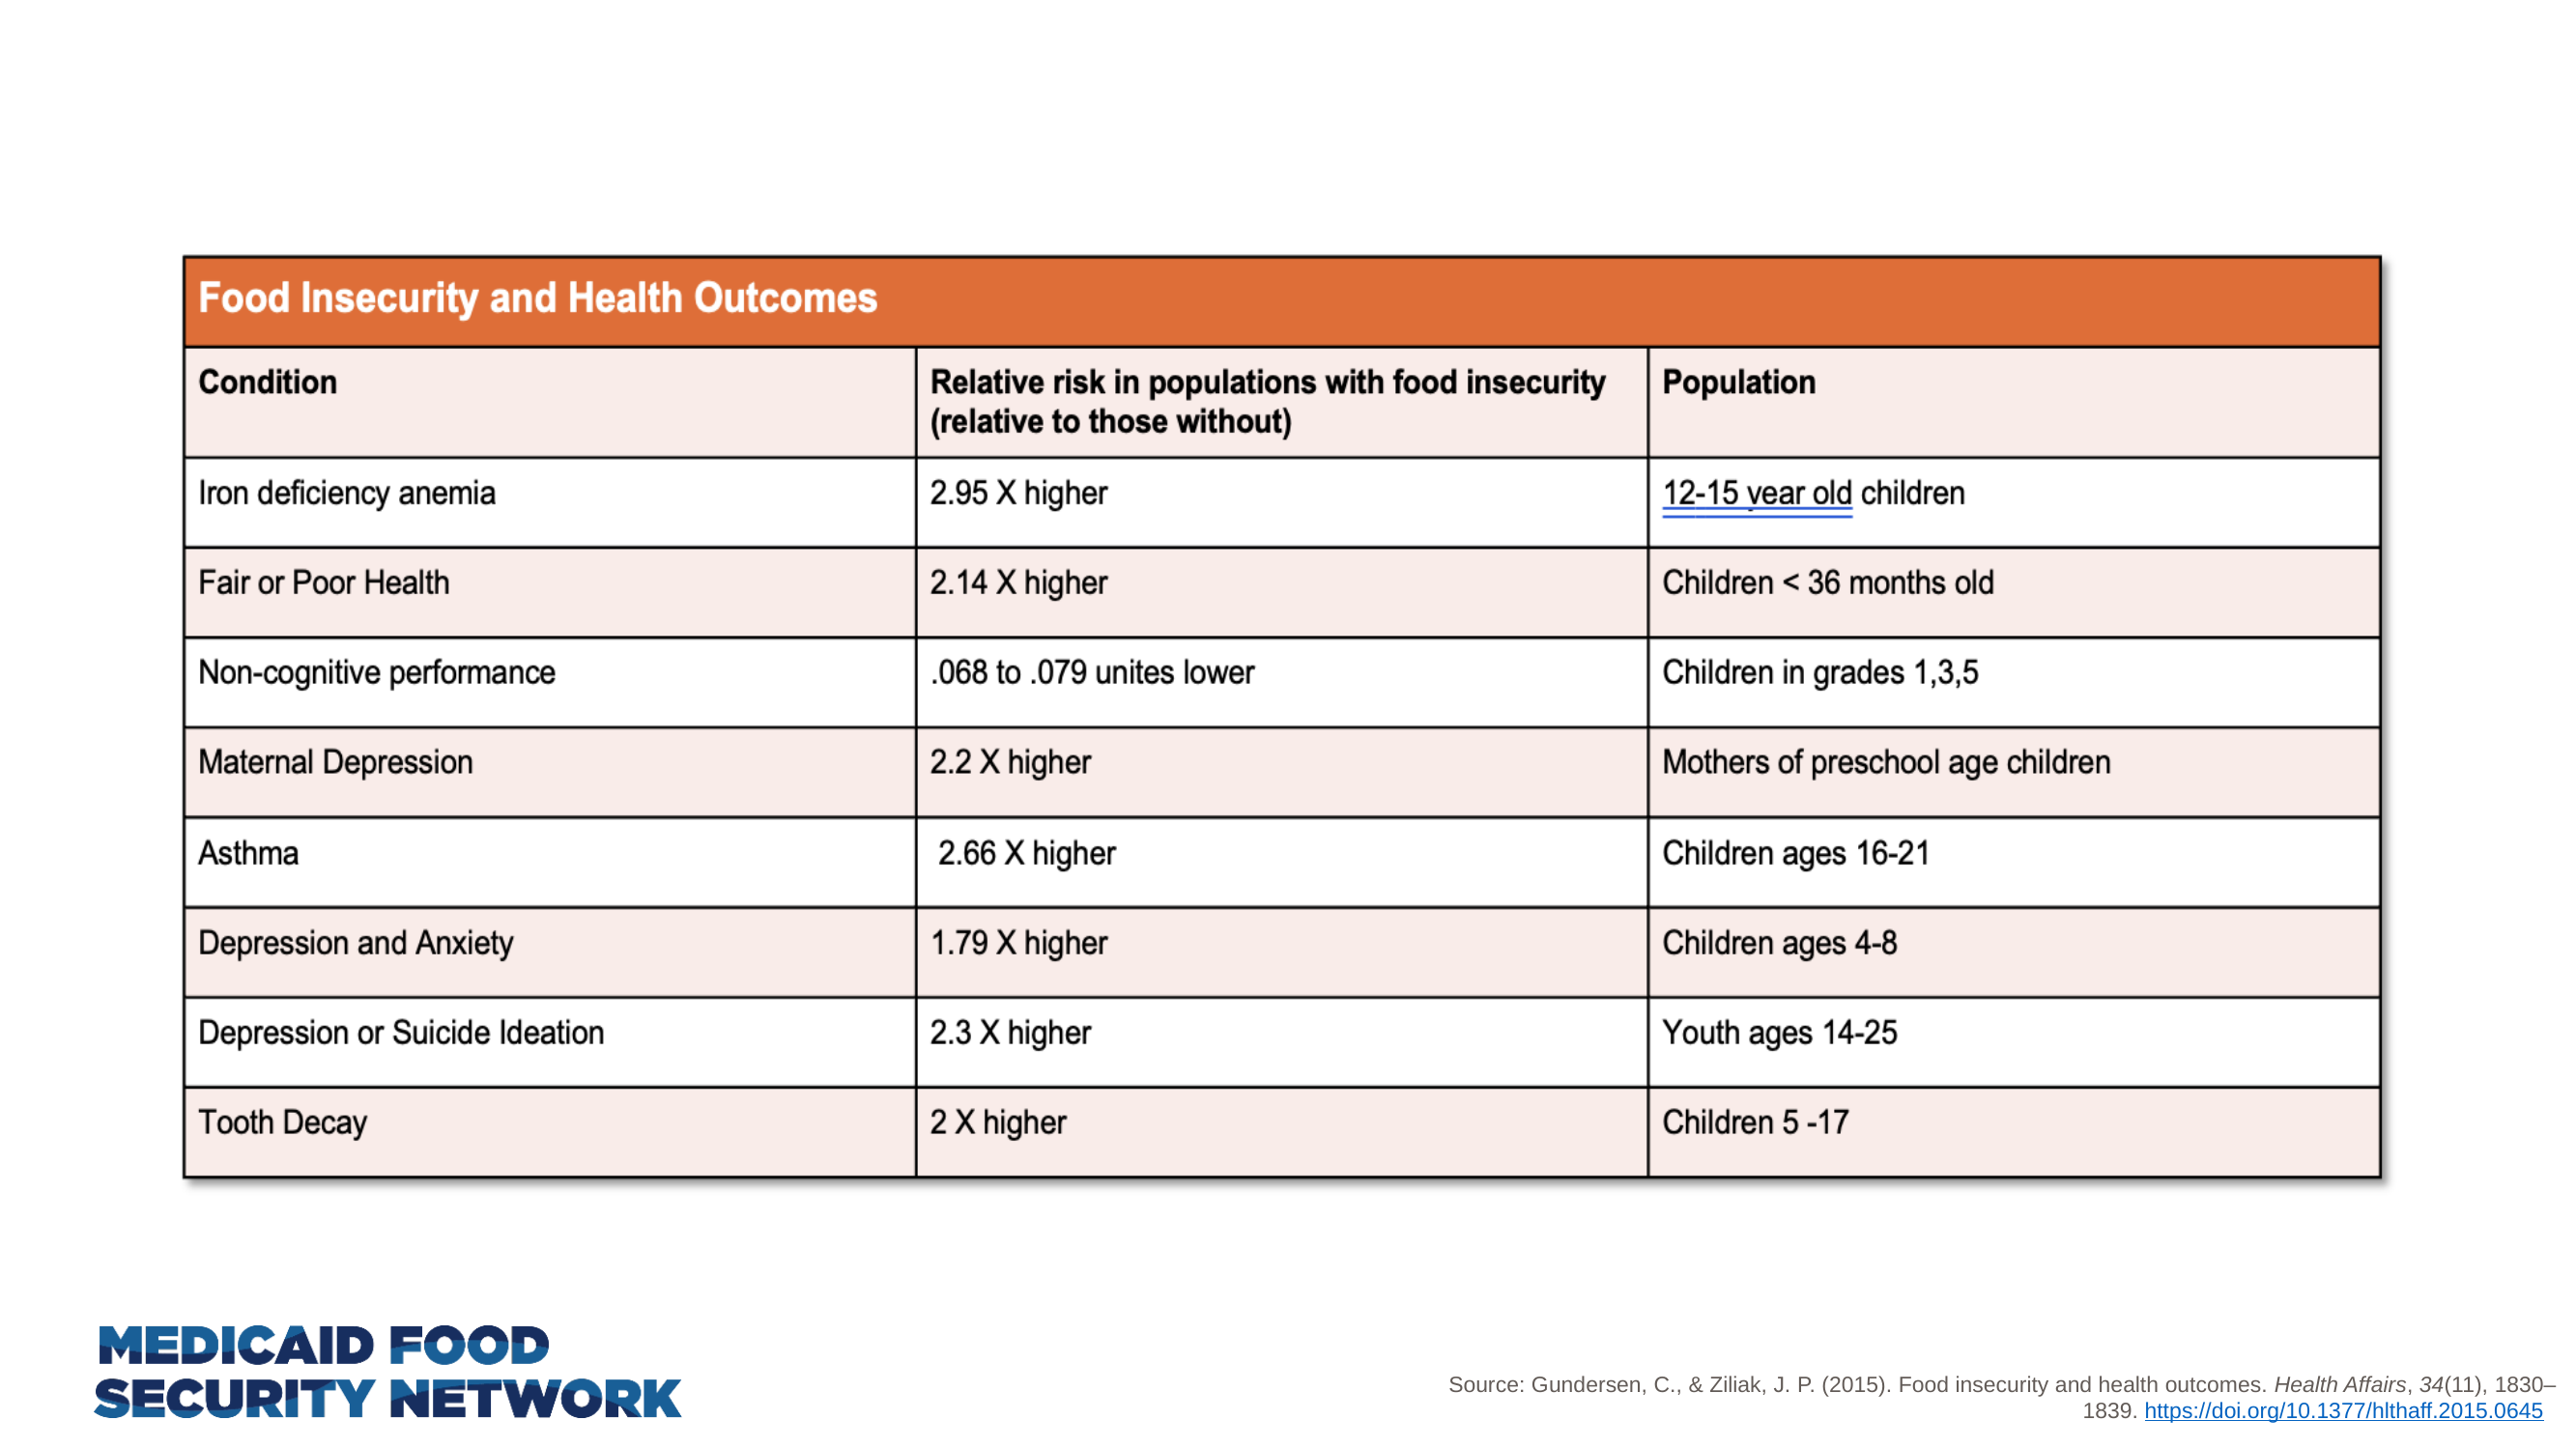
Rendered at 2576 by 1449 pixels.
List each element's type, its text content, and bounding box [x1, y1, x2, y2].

picture [179, 249, 2397, 1200]
picture [94, 1325, 682, 1418]
text_box Source: Gundersen, C., & Ziliak, J. P. (2015). Food insecurity and health outcomes. Health Affairs, 34(11), 1830–1839. https://doi.org/10.1377/hlthaff.2015.0645 [1412, 1350, 2576, 1449]
